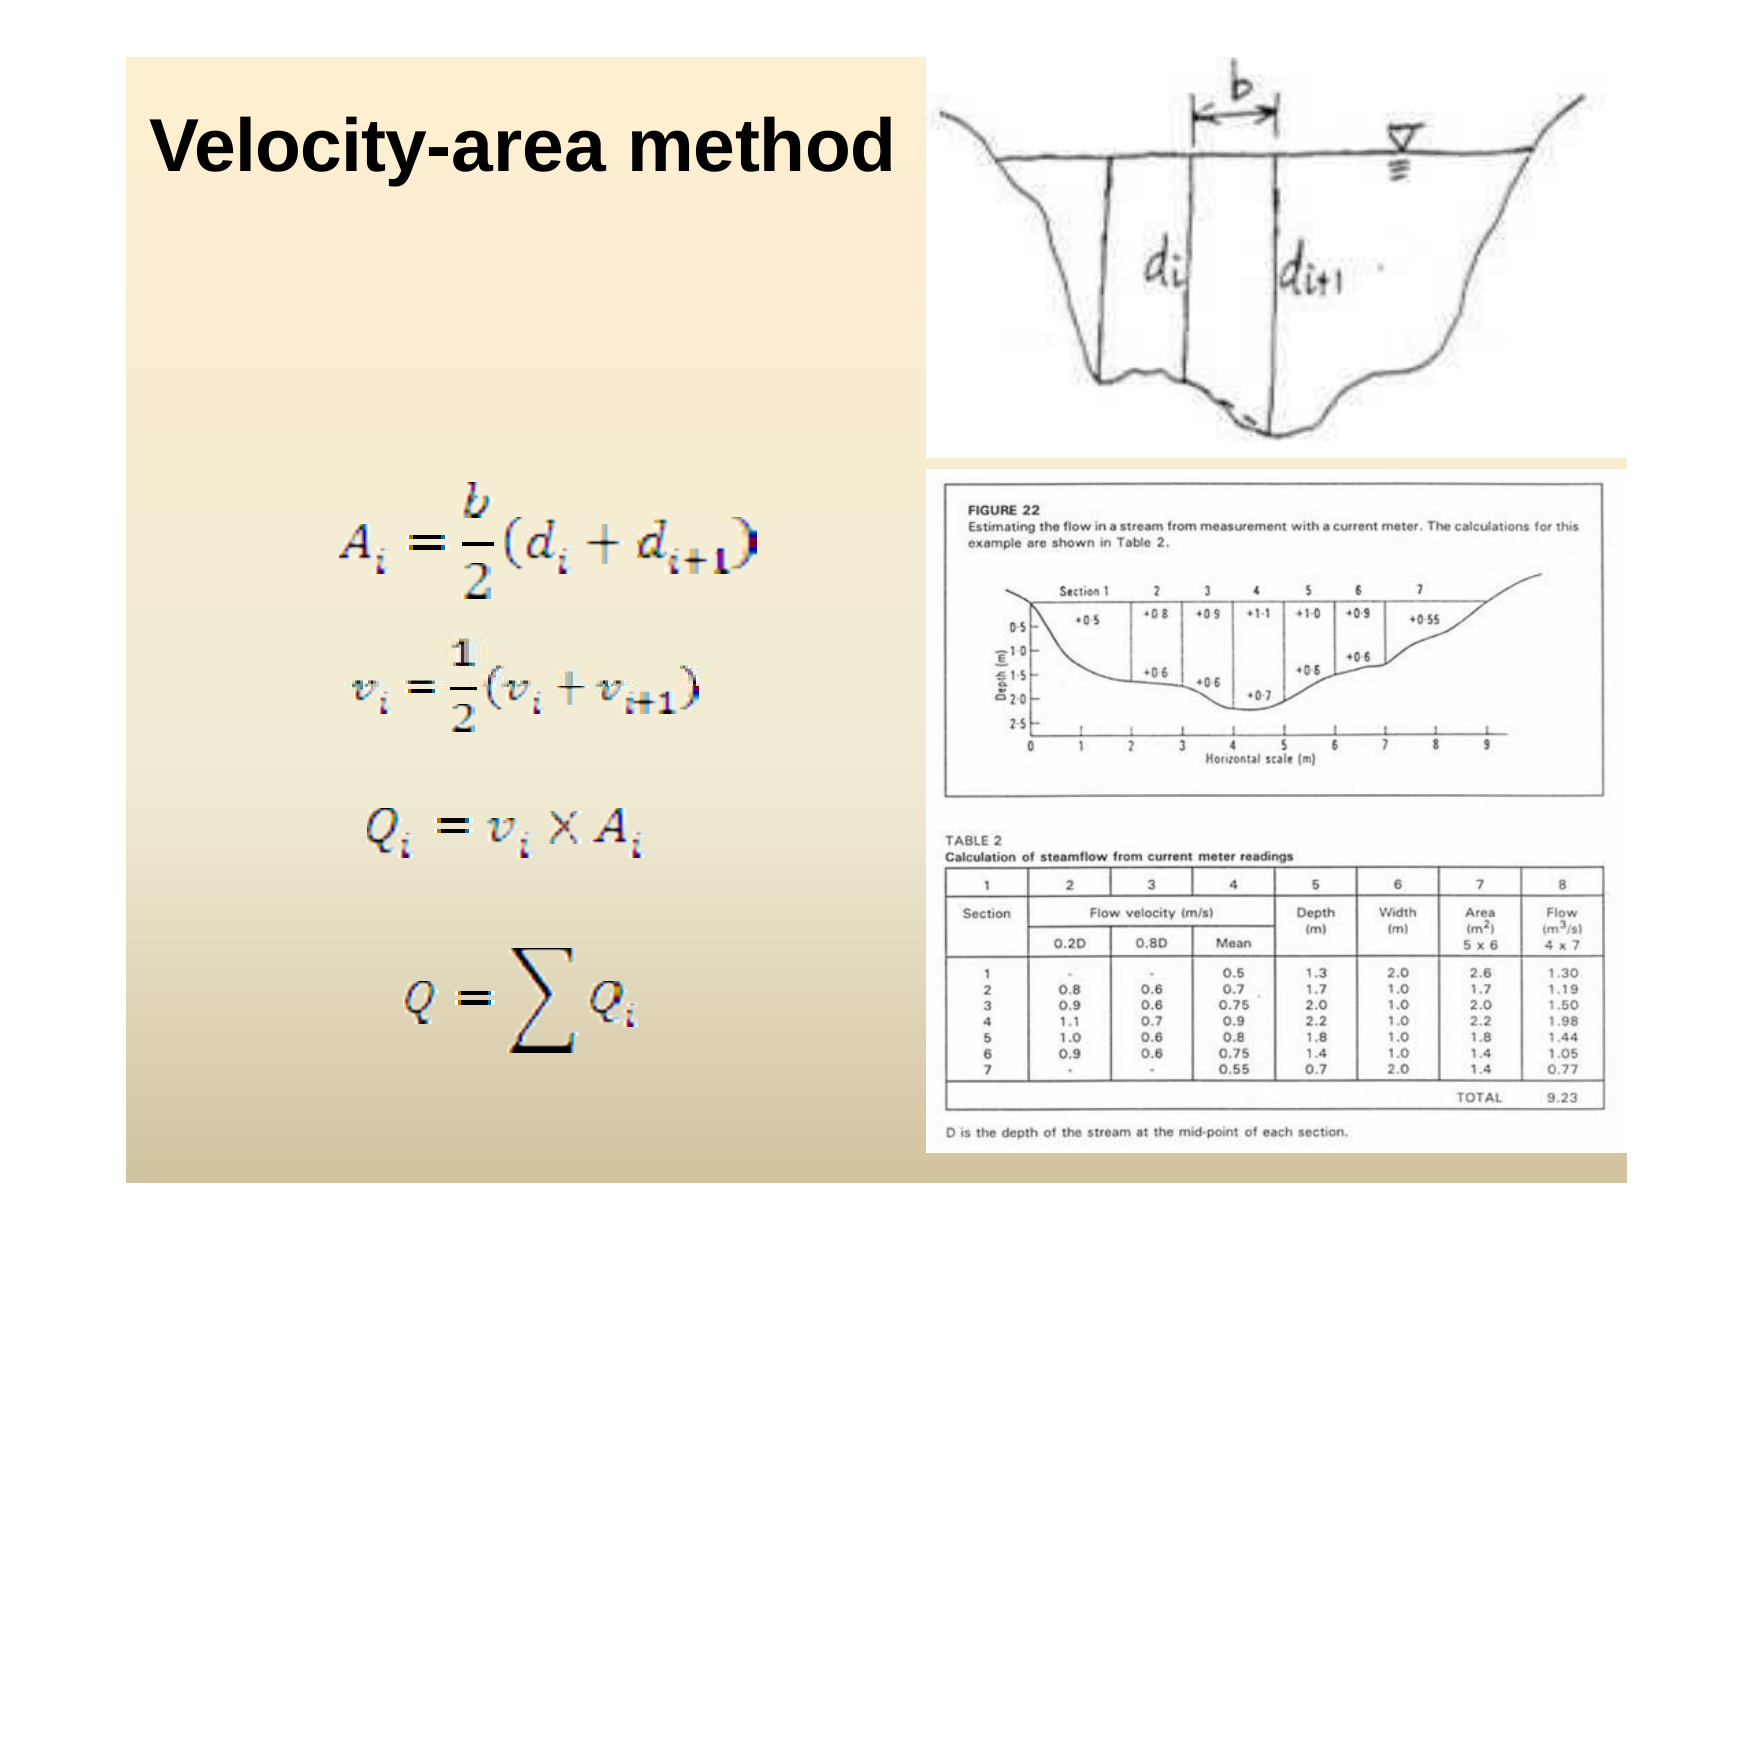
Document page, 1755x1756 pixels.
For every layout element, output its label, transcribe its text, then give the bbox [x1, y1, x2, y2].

picture [126, 56, 1628, 469]
title Velocity-area method [147, 71, 921, 390]
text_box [126, 469, 1628, 1183]
